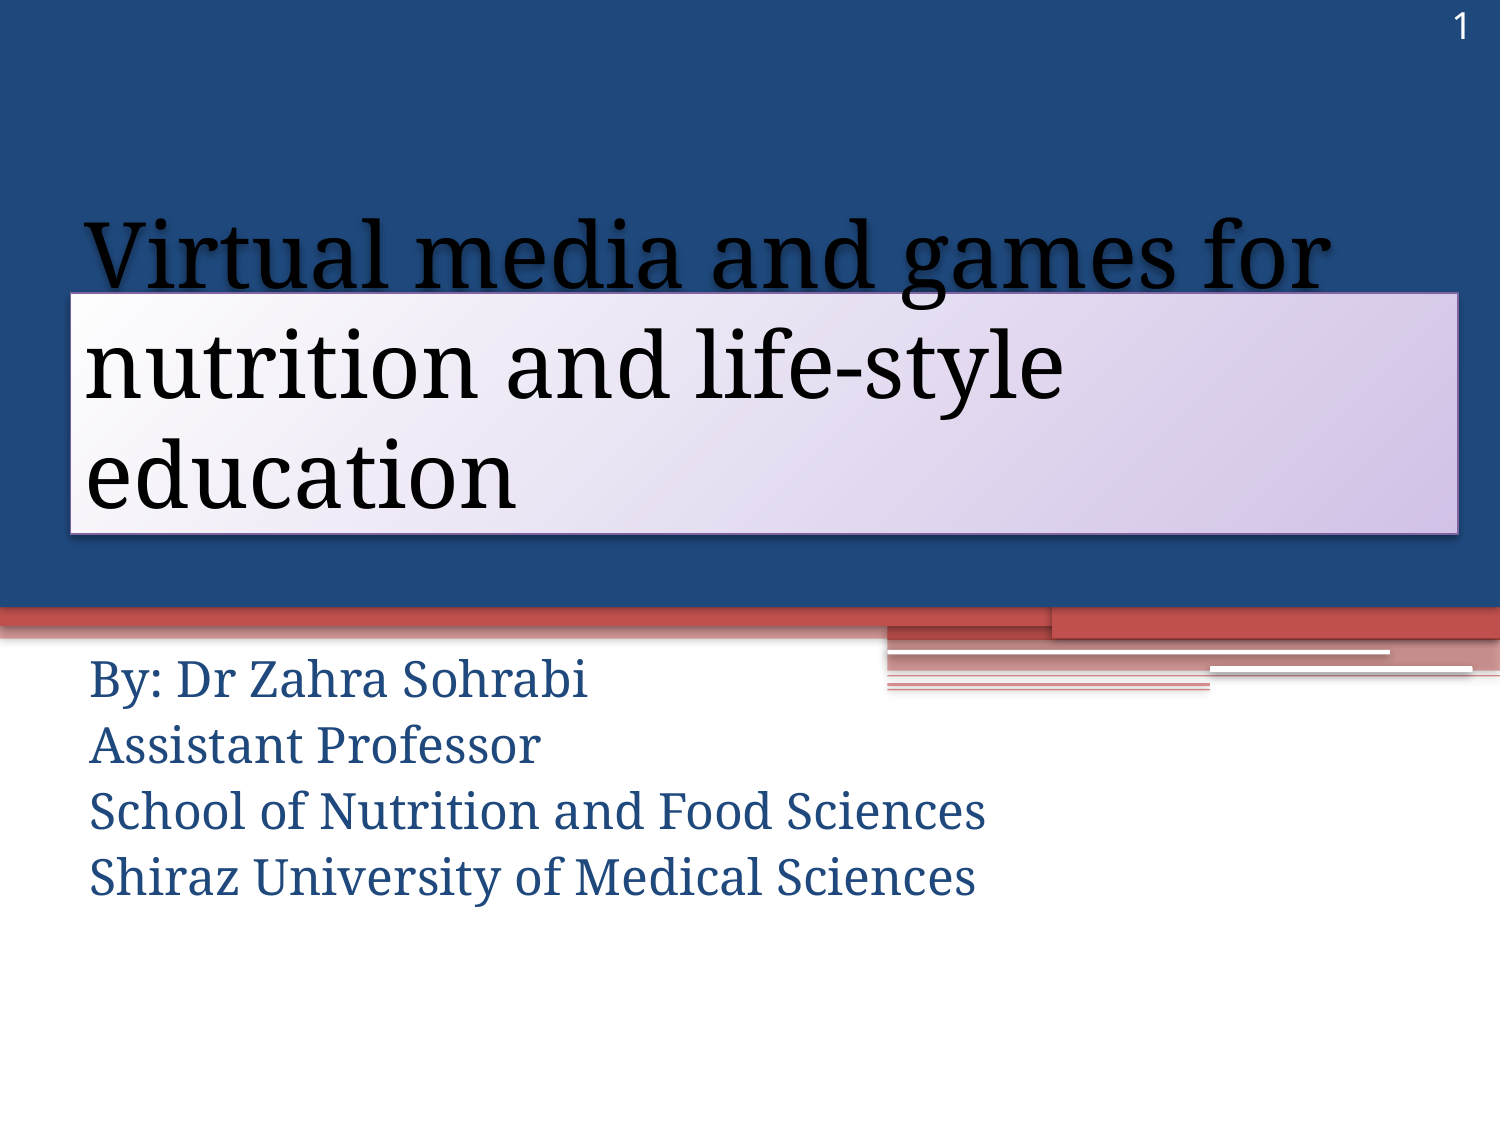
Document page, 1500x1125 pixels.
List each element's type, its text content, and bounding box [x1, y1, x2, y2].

title Virtual media and games for nutrition and life-style education [70, 292, 1459, 535]
subtitle By: Dr Zahra Sohrabi Assistant Professor School of Nutrition and Food Sciences Shiraz University of Medical Sciences [75, 639, 1231, 928]
slide_number 1 [1364, 0, 1488, 61]
